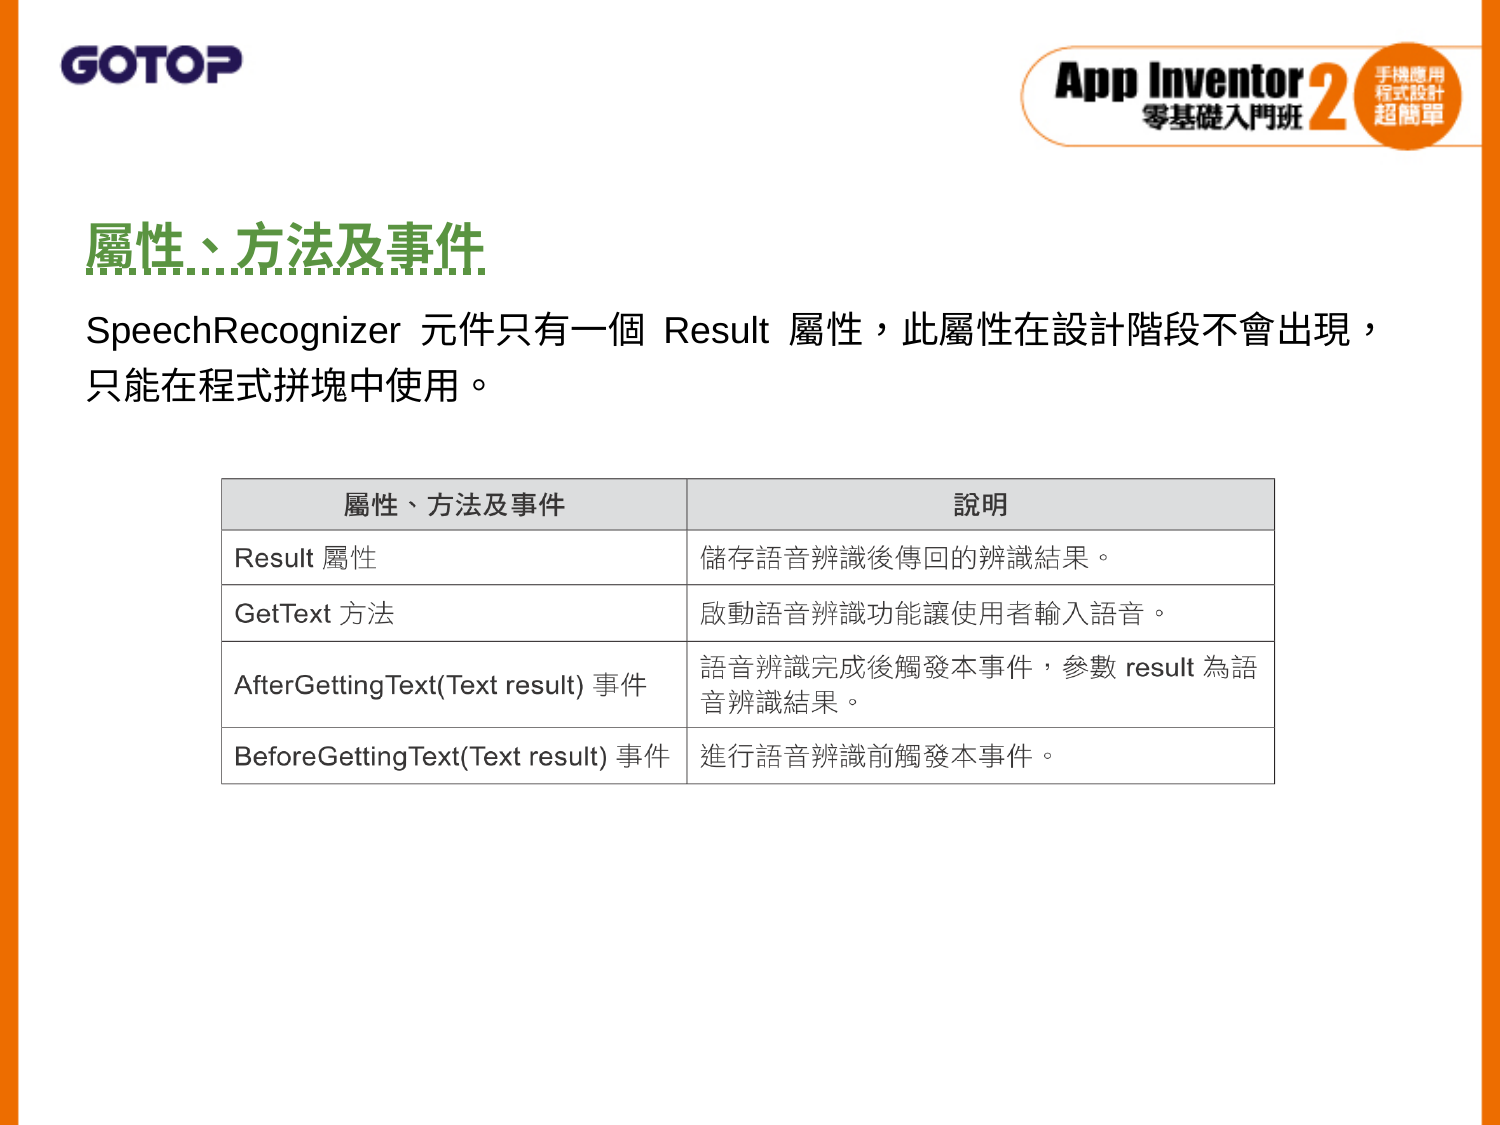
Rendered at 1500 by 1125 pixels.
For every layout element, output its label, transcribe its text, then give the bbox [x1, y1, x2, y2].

list 屬性、方法及事件 SpeechRecognizer 元件只有一個 Result 屬性，此屬性在設計階段不會出現，只能在程式拼塊中使用。 [70, 206, 1430, 1063]
picture [0, 0, 1500, 1125]
